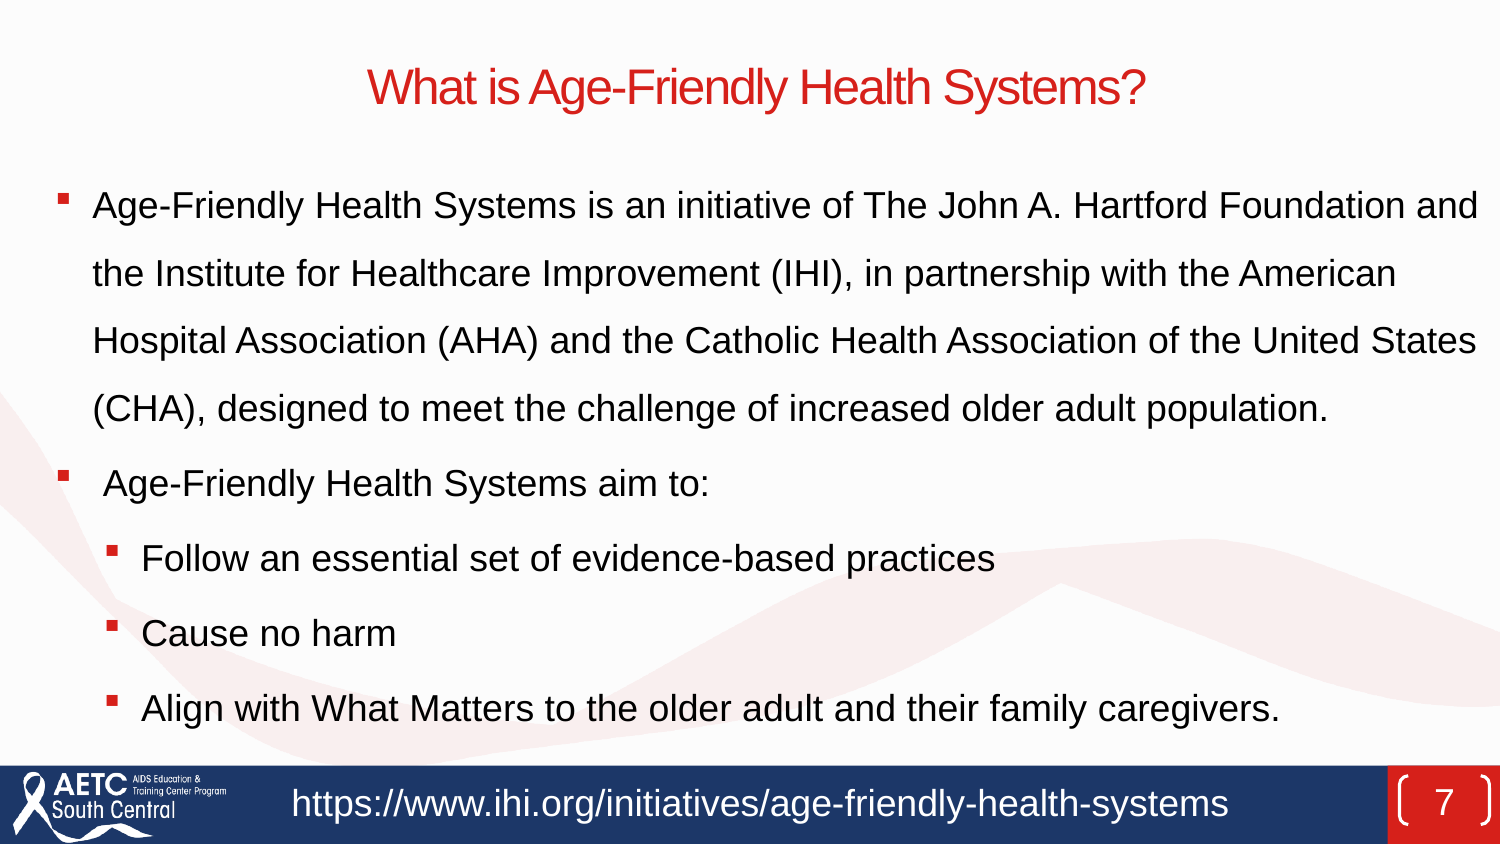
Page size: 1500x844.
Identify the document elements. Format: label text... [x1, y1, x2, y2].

picture [12, 770, 227, 844]
title What is Age-Friendly Health Systems? [75, 33, 1440, 136]
list Age-Friendly Health Systems is an initiative of The John A. Hartford Foundation and the Institute for Healthcare Improvement (IHI), in partnership with the American Hospital Association (AHA) and the Catholic Health Association of the United States (CHA), designed to meet the challenge of increased older adult population. Age-Friendly Health Systems aim to: Follow an essential set of evidence-based practices Cause no harm Align with What Matters to the older adult and their family caregivers. [21, 151, 1500, 760]
text_box https://www.ihi.org/initiatives/age-friendly-health-systems [276, 771, 1304, 844]
slide_number 7 [1397, 774, 1492, 827]
